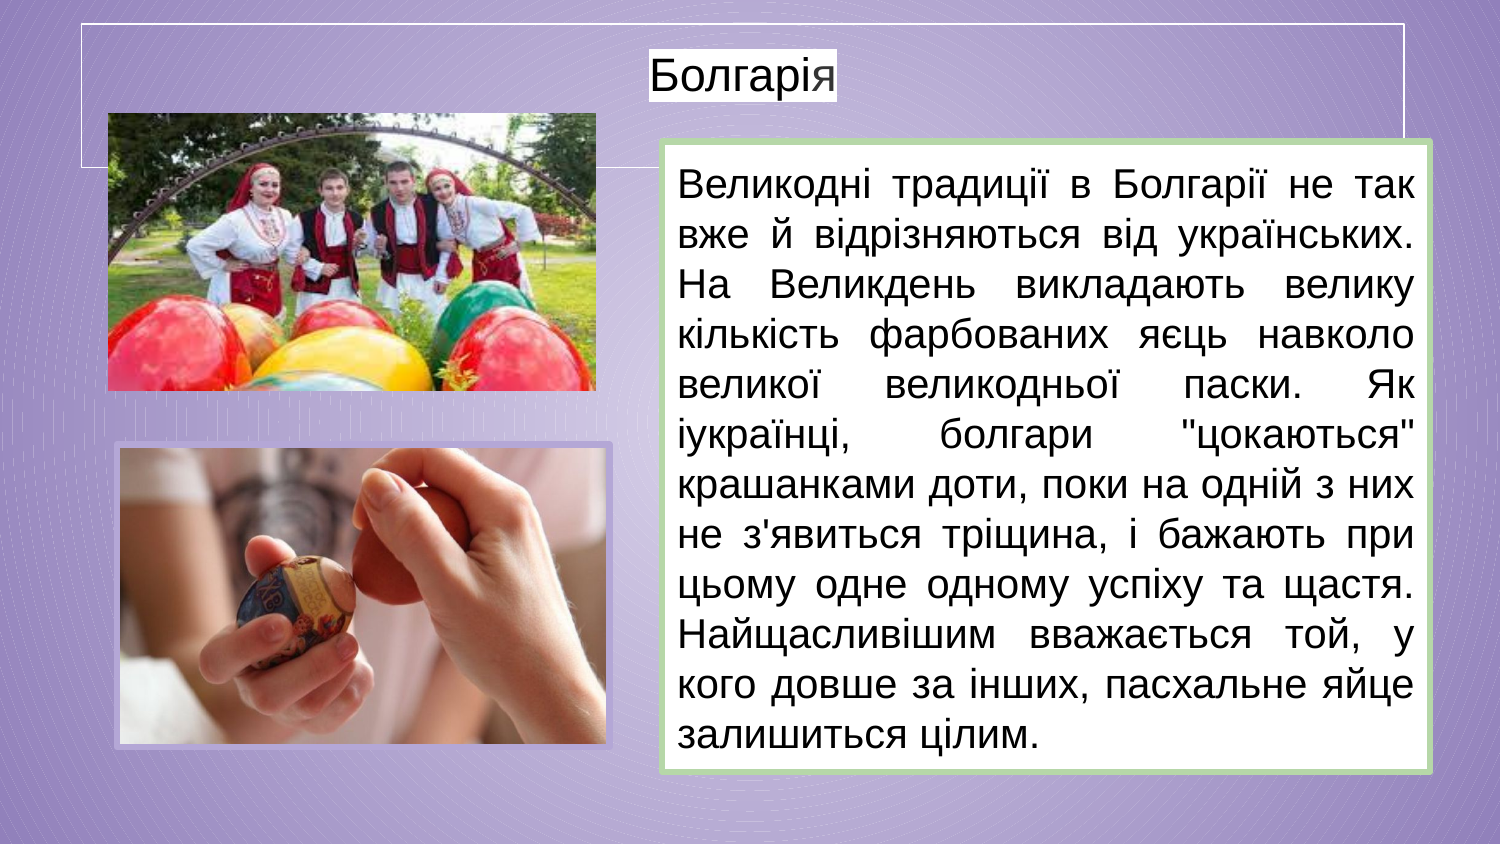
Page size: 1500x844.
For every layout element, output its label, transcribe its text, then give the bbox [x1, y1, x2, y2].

text_box Болгарія [81, 23, 1405, 168]
text_box Великодні традиції в Болгарії не так вже й відрізняються від українських. На Великдень викладають велику кількість фарбованих яєць навколо великої великодньої паски. Як іукраїнці, болгари "цокаються" крашанками доти, поки на одній з них не з'явиться тріщина, і бажають при цьому одне одному успіху та щастя. Найщасливішим вважається той, у кого довше за інших, пасхальне яйце залишиться цілим. [662, 141, 1431, 772]
picture [108, 113, 596, 391]
text_box [59, 151, 103, 218]
picture [119, 447, 607, 745]
